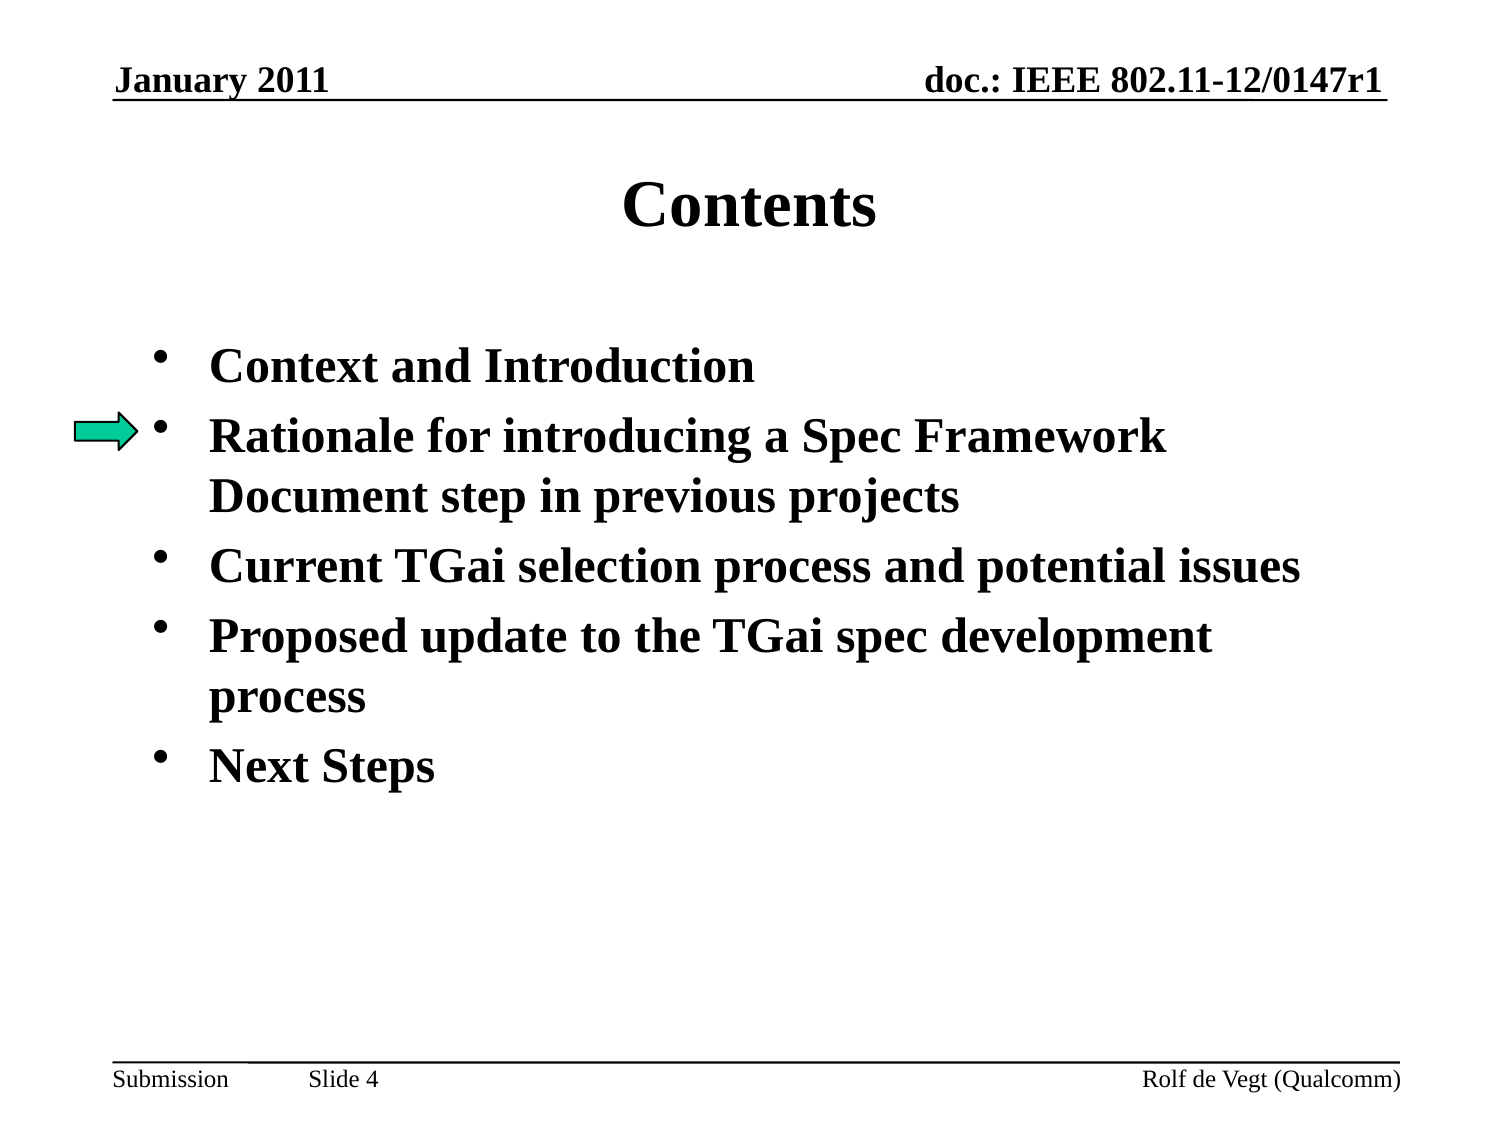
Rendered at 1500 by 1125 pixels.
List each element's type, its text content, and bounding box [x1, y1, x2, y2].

footer Rolf de Vegt (Qualcomm) [1138, 1061, 1402, 1093]
text_box [74, 412, 138, 451]
list Context and Introduction Rationale for introducing a Spec Framework Document step in previous projects Current TGai selection process and potential issues Proposed update to the TGai spec development process Next Steps [137, 324, 1388, 1001]
slide_number Slide 4 [299, 1062, 388, 1093]
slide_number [114, 54, 368, 101]
title Contents [112, 112, 1388, 288]
